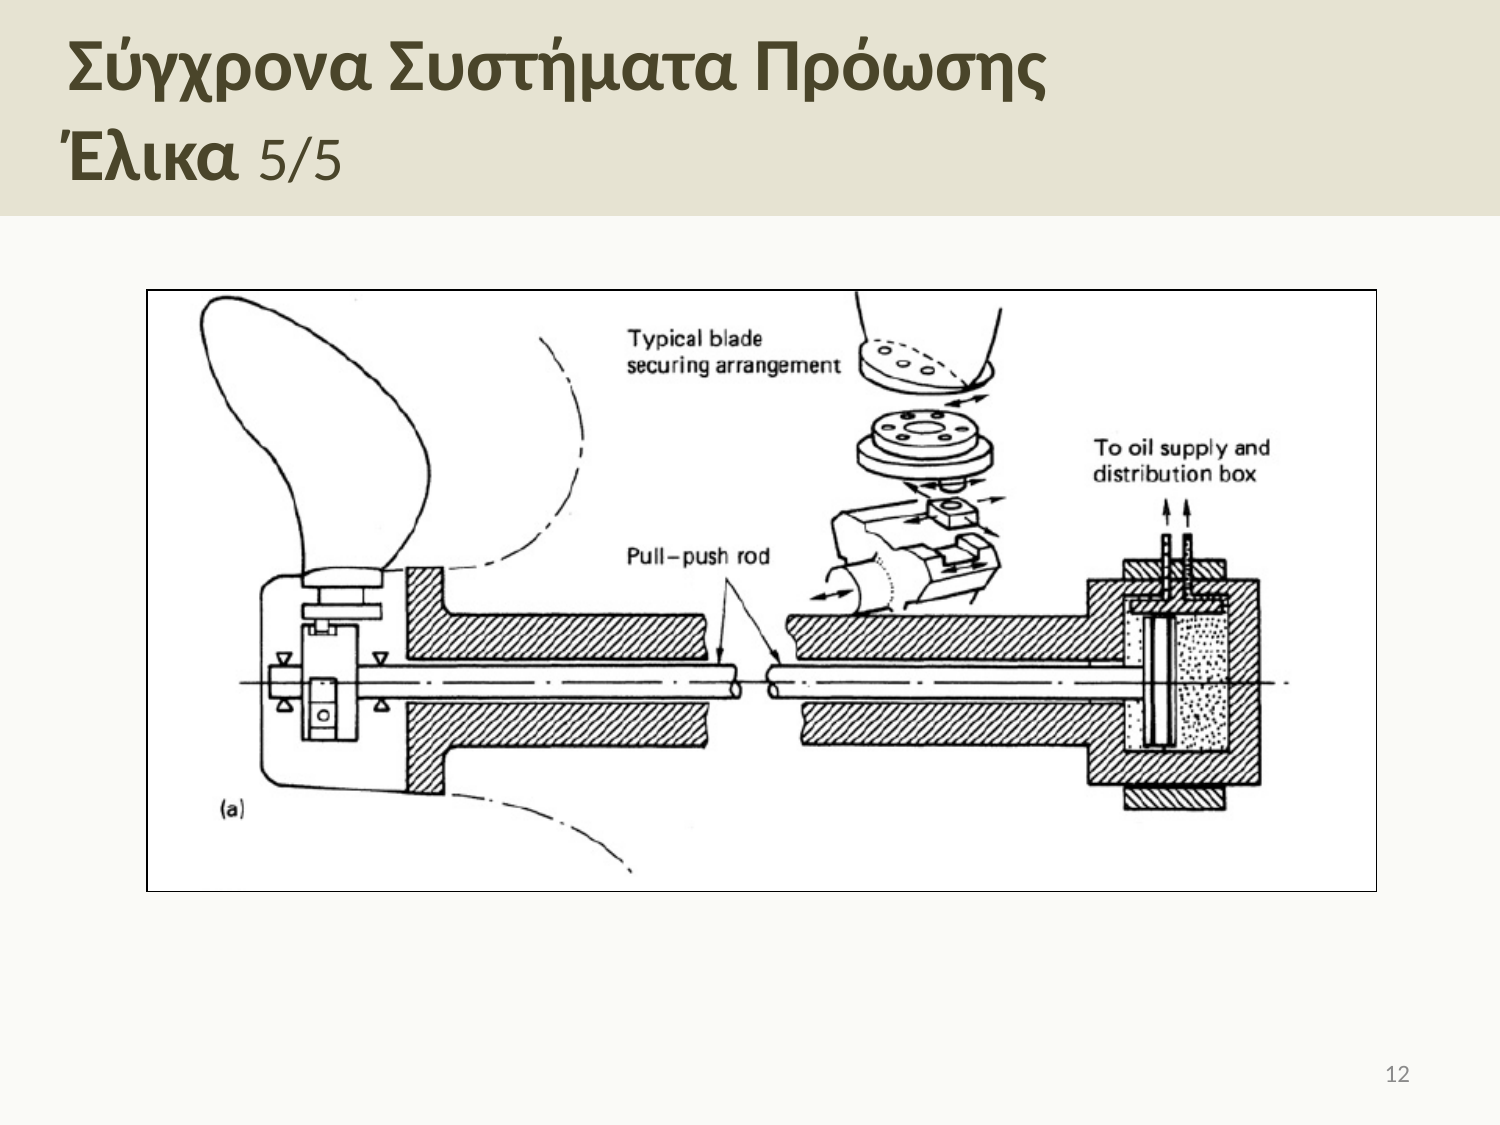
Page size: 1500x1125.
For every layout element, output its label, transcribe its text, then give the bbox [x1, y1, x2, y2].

title Σύγχρονα Συστήματα Πρόωσης Έλικα 5/5 [53, 14, 1425, 197]
slide_number 11 [1074, 1042, 1425, 1103]
picture [147, 290, 1376, 891]
